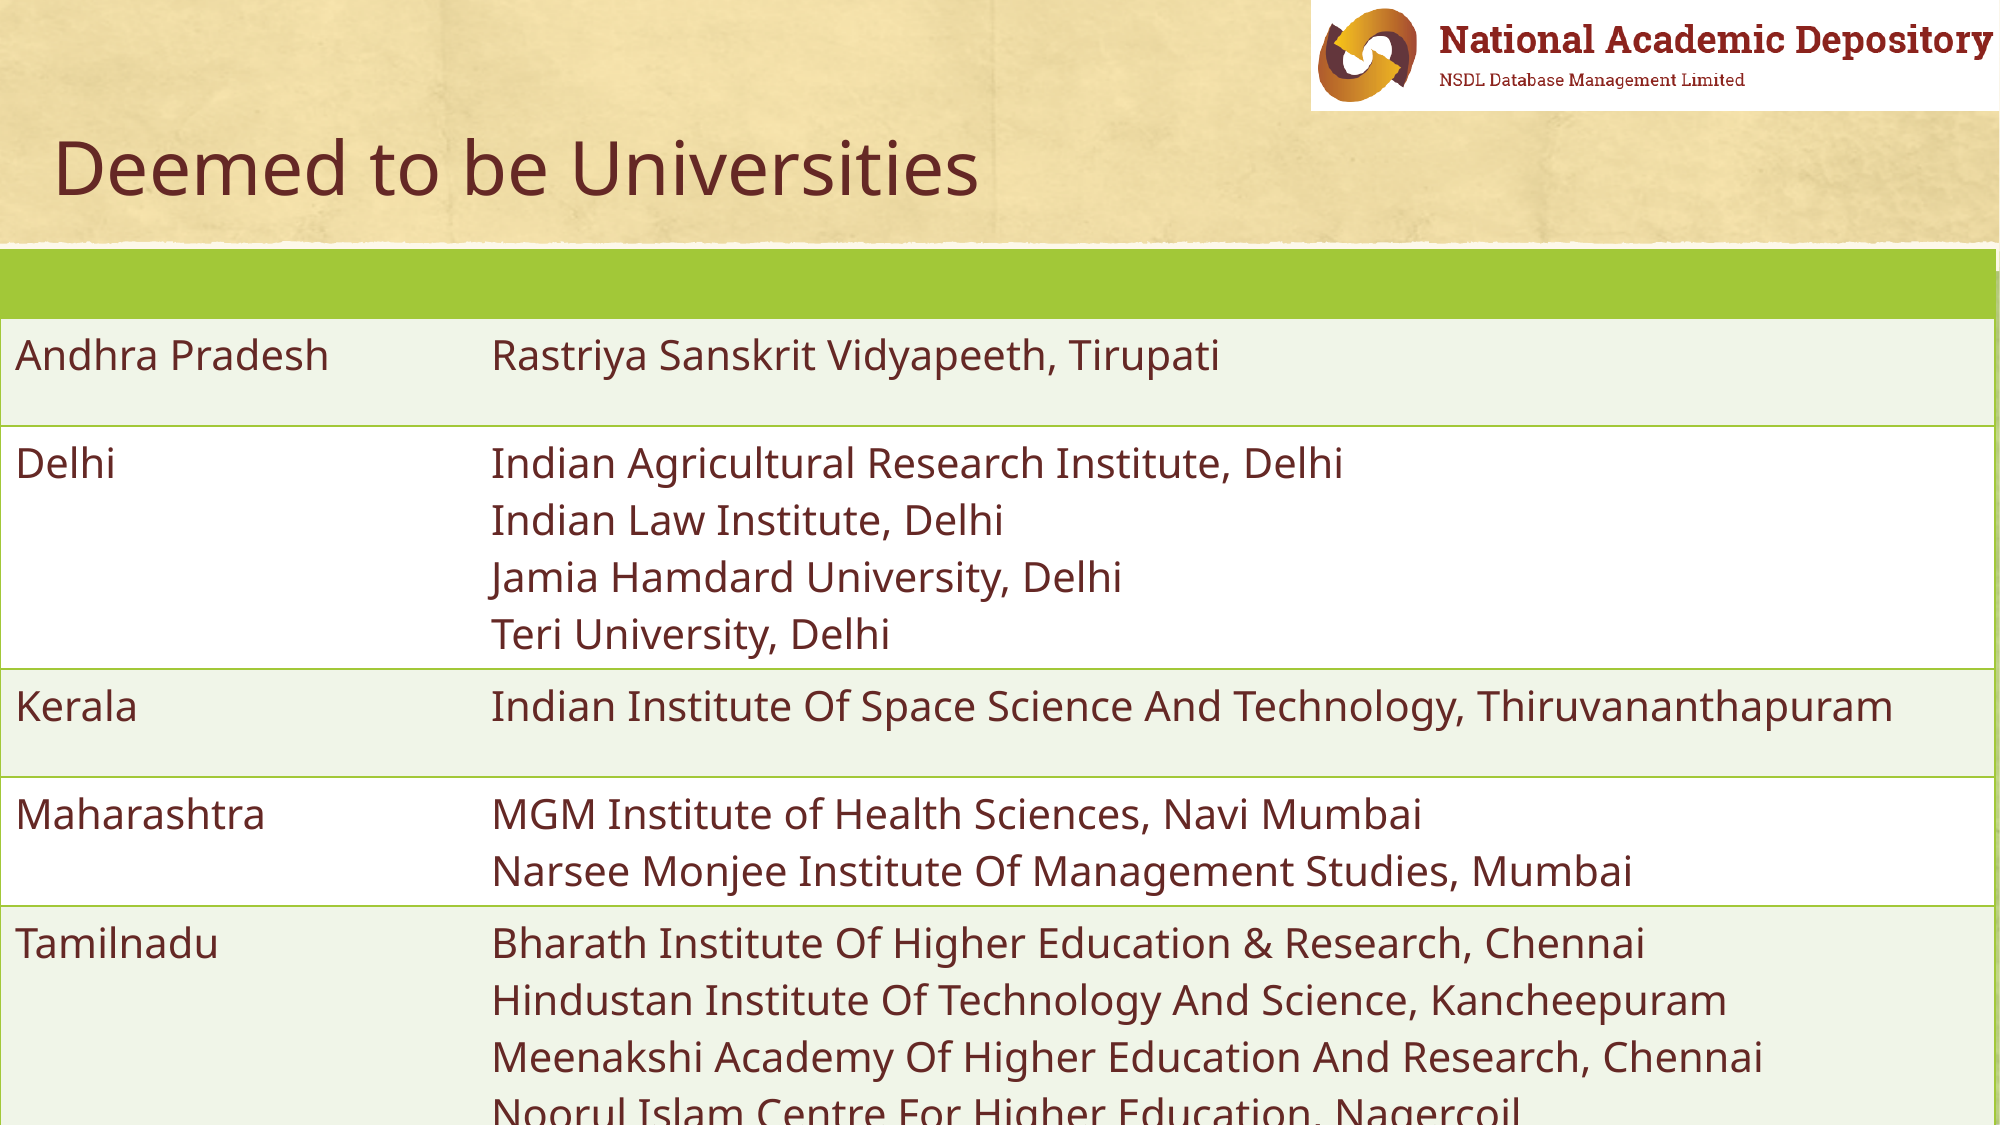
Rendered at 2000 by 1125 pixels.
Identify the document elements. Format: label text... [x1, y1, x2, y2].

table_cell Bharath Institute Of Higher Education & Research, Chennai Hindustan Institute Of Technology And Science, Kancheepuram Meenakshi Academy Of Higher Education And Research, Chennai Noorul Islam Centre For Higher Education, Nagercoil Sathyabama Institute Of Science & Technology, Chennai The Gandhigram Rural Institute, Chinnalapatti [476, 907, 1994, 1125]
table_cell Tamilnadu [1, 907, 476, 1125]
table_cell Indian Agricultural Research Institute, Delhi Indian Law Institute, Delhi Jamia Hamdard University, Delhi Teri University, Delhi [476, 427, 1994, 668]
table_cell Kerala [1, 670, 476, 776]
picture [1311, 0, 2000, 111]
table_cell MGM Institute of Health Sciences, Navi Mumbai Narsee Monjee Institute Of Management Studies, Mumbai [476, 778, 1994, 905]
title Deemed to be Universities [37, 31, 1750, 219]
table_cell Andhra Pradesh [1, 319, 476, 425]
table_cell Indian Institute Of Space Science And Technology, Thiruvananthapuram [476, 670, 1994, 776]
table_cell Delhi [1, 427, 476, 668]
table_cell Maharashtra [1, 778, 476, 905]
table_header [1, 251, 1994, 318]
table_cell Rastriya Sanskrit Vidyapeeth, Tirupati [476, 319, 1994, 425]
